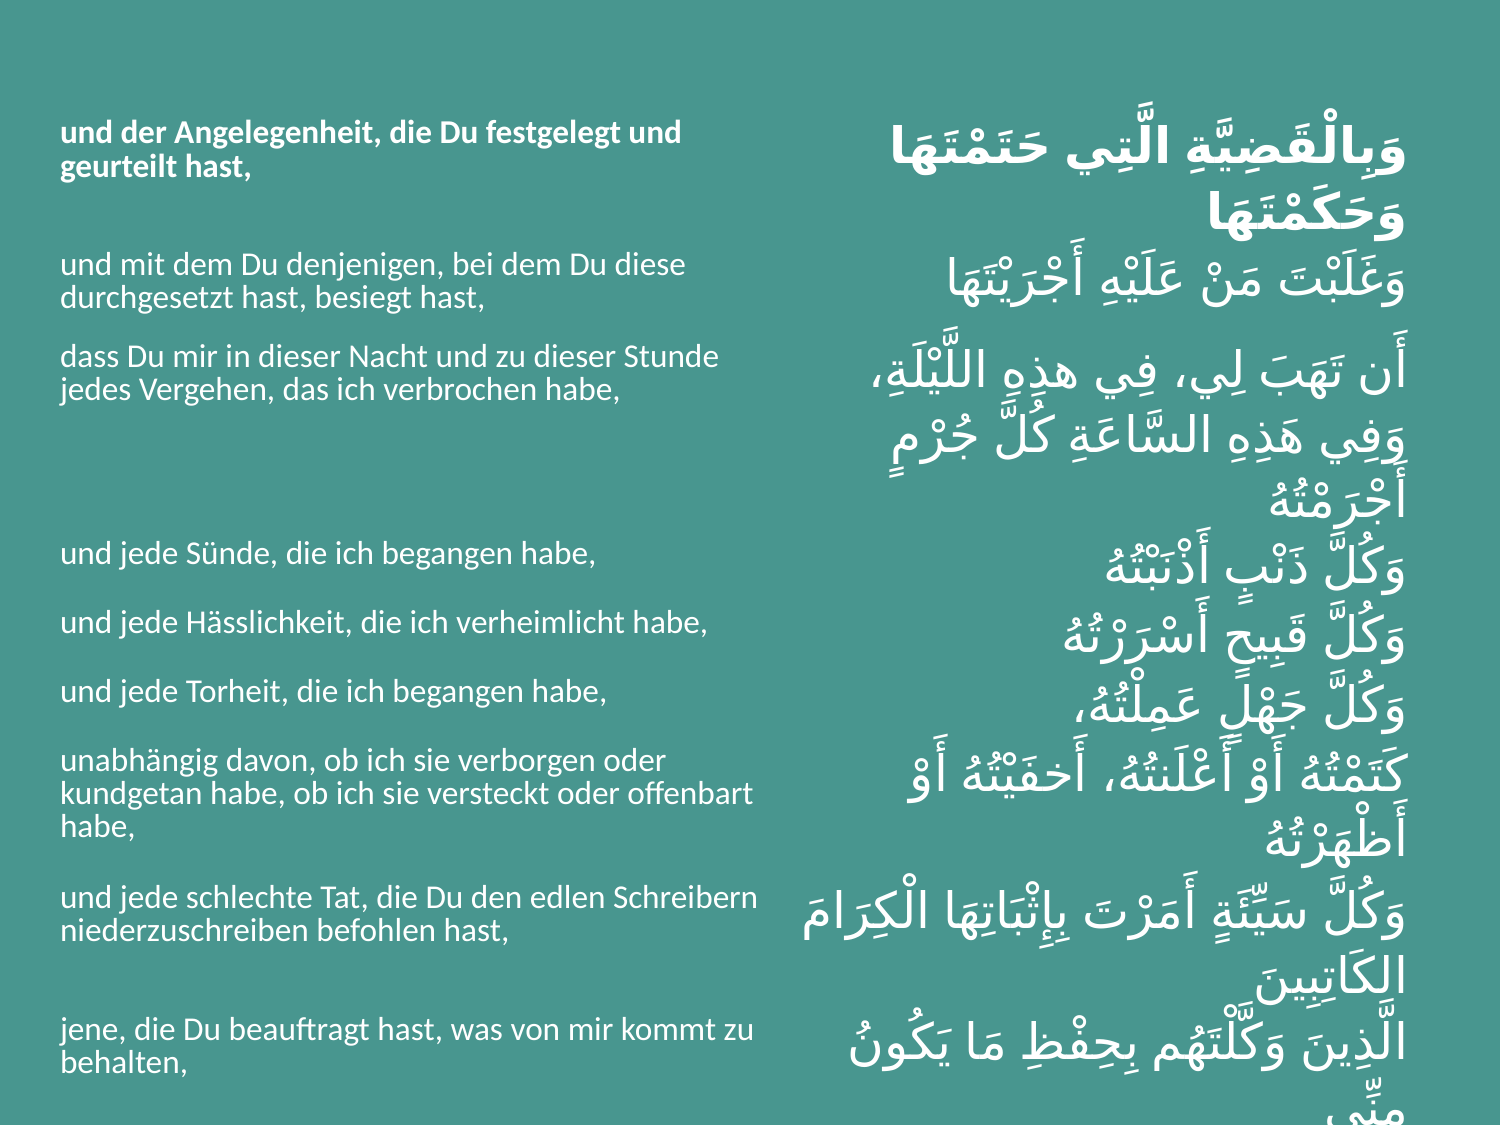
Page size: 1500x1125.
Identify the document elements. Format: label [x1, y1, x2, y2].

table_cell [59, 250, 1409, 1125]
table_header [59, 118, 1409, 250]
